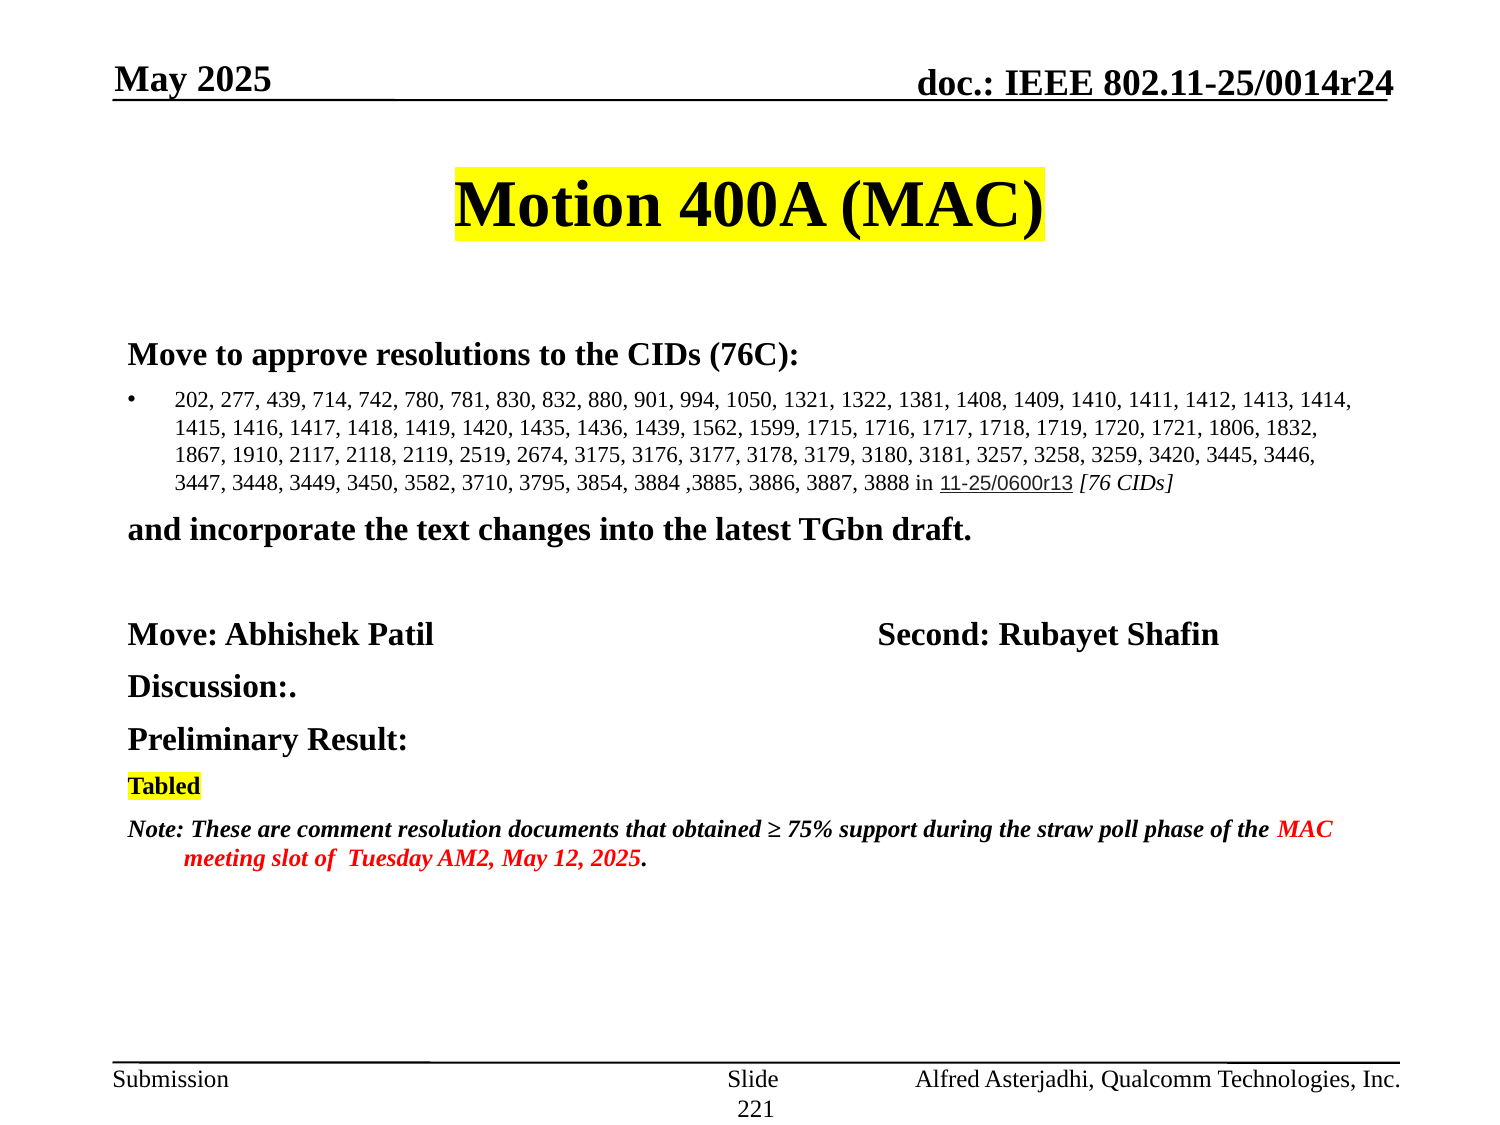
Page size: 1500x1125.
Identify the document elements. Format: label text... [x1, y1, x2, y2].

slide_number Slide 221 [712, 1061, 800, 1123]
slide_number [114, 54, 423, 100]
footer Alfred Asterjadhi, Qualcomm Technologies, Inc. [878, 1061, 1402, 1093]
title Motion 400A (MAC) [112, 112, 1388, 288]
list Move to approve resolutions to the CIDs (76C): 202, 277, 439, 714, 742, 780, 781, 830, 832, 880, 901, 994, 1050, 1321, 1322, 1381, 1408, 1409, 1410, 1411, 1412, 1413, 1414, 1415, 1416, 1417, 1418, 1419, 1420, 1435, 1436, 1439, 1562, 1599, 1715, 1716, 1717, 1718, 1719, 1720, 1721, 1806, 1832, 1867, 1910, 2117, 2118, 2119, 2519, 2674, 3175, 3176, 3177, 3178, 3179, 3180, 3181, 3257, 3258, 3259, 3420, 3445, 3446, 3447, 3448, 3449, 3450, 3582, 3710, 3795, 3854, 3884 ,3885, 3886, 3887, 3888 in 11-25/0600r13 [76 CIDs] and incorporate the text changes into the latest TGbn draft. Move: Abhishek Patil Second: Rubayet Shafin Discussion:. Preliminary Result: Tabled Note: These are comment resolution documents that obtained ≥ 75% support during the straw poll phase of the MAC meeting slot of Tuesday AM2, May 12, 2025. [112, 324, 1388, 1063]
